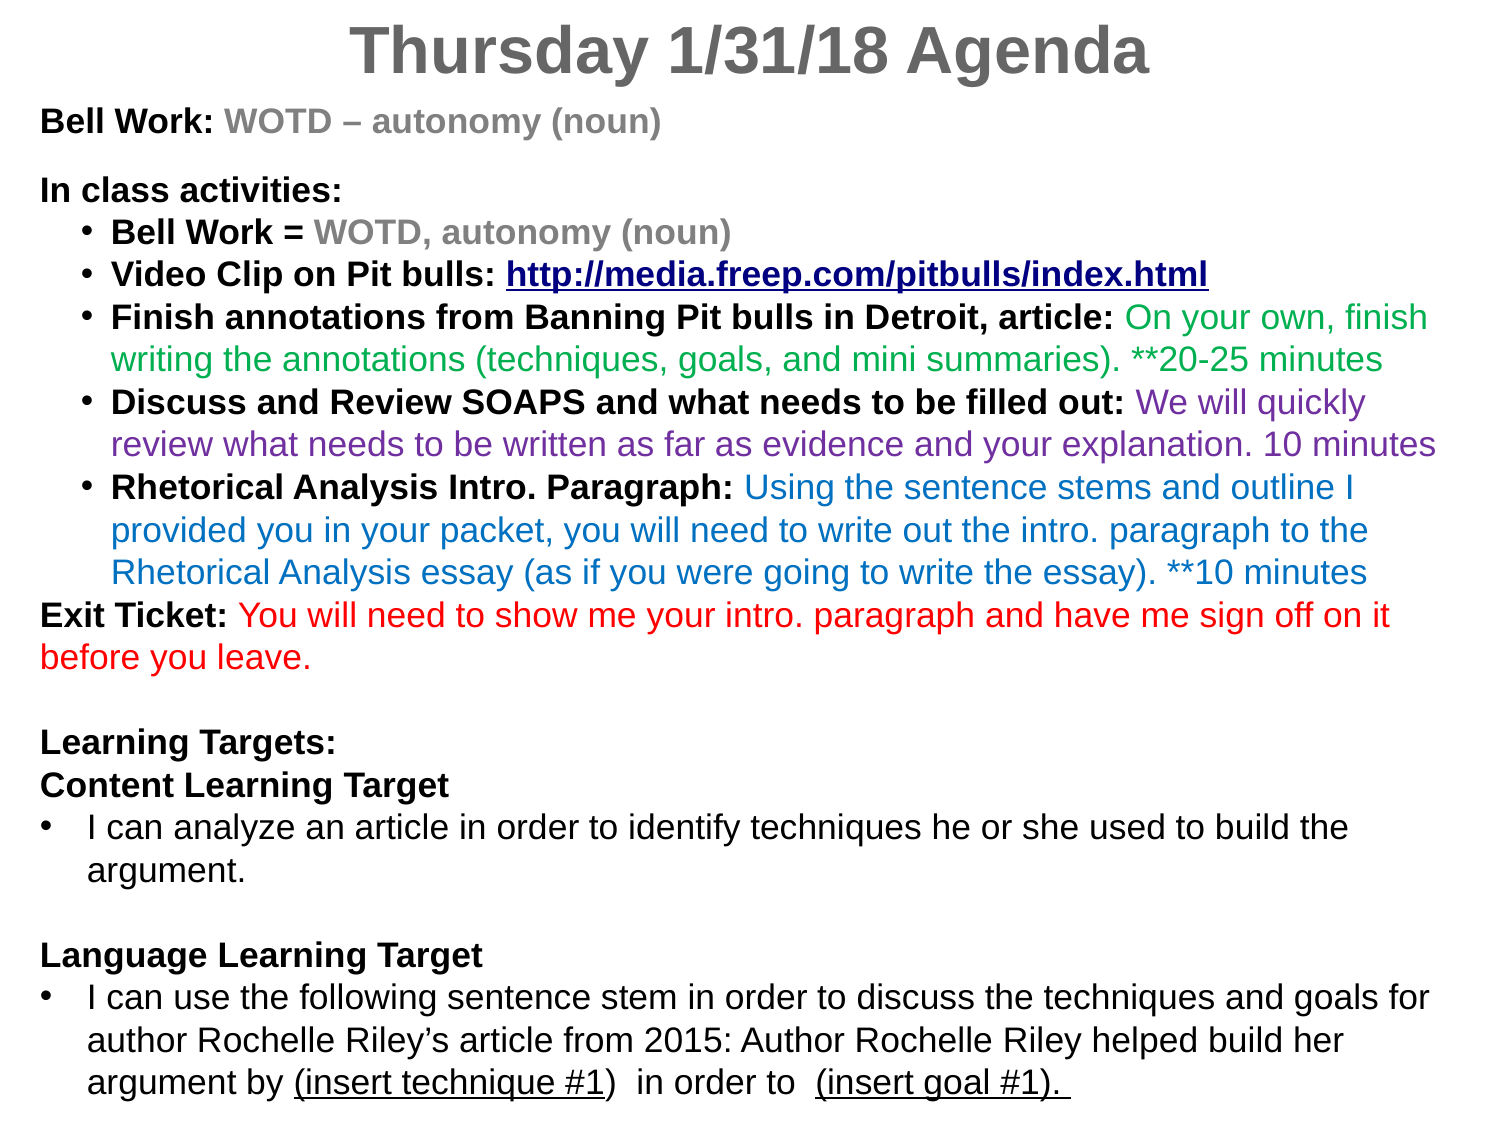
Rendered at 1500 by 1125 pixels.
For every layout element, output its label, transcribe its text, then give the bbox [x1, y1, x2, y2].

list Bell Work: WOTD – autonomy (noun) In class activities: Bell Work = WOTD, autonomy (noun) Video Clip on Pit bulls: http://media.freep.com/pitbulls/index.html Finish annotations from Banning Pit bulls in Detroit, article: On your own, finish writing the annotations (techniques, goals, and mini summaries). **20-25 minutes Discuss and Review SOAPS and what needs to be filled out: We will quickly review what needs to be written as far as evidence and your explanation. 10 minutes Rhetorical Analysis Intro. Paragraph: Using the sentence stems and outline I provided you in your packet, you will need to write out the intro. paragraph to the Rhetorical Analysis essay (as if you were going to write the essay). **10 minutes Exit Ticket: You will need to show me your intro. paragraph and have me sign off on it before you leave. Learning Targets: Content Learning Target I can analyze an article in order to identify techniques he or she used to build the argument. Language Learning Target I can use the following sentence stem in order to discuss the techniques and goals for author Rochelle Riley’s article from 2015: Author Rochelle Riley helped build her argument by (insert technique #1) in order to (insert goal #1). [24, 90, 1475, 975]
text_box Thursday 1/31/18 Agenda [334, 0, 1166, 95]
